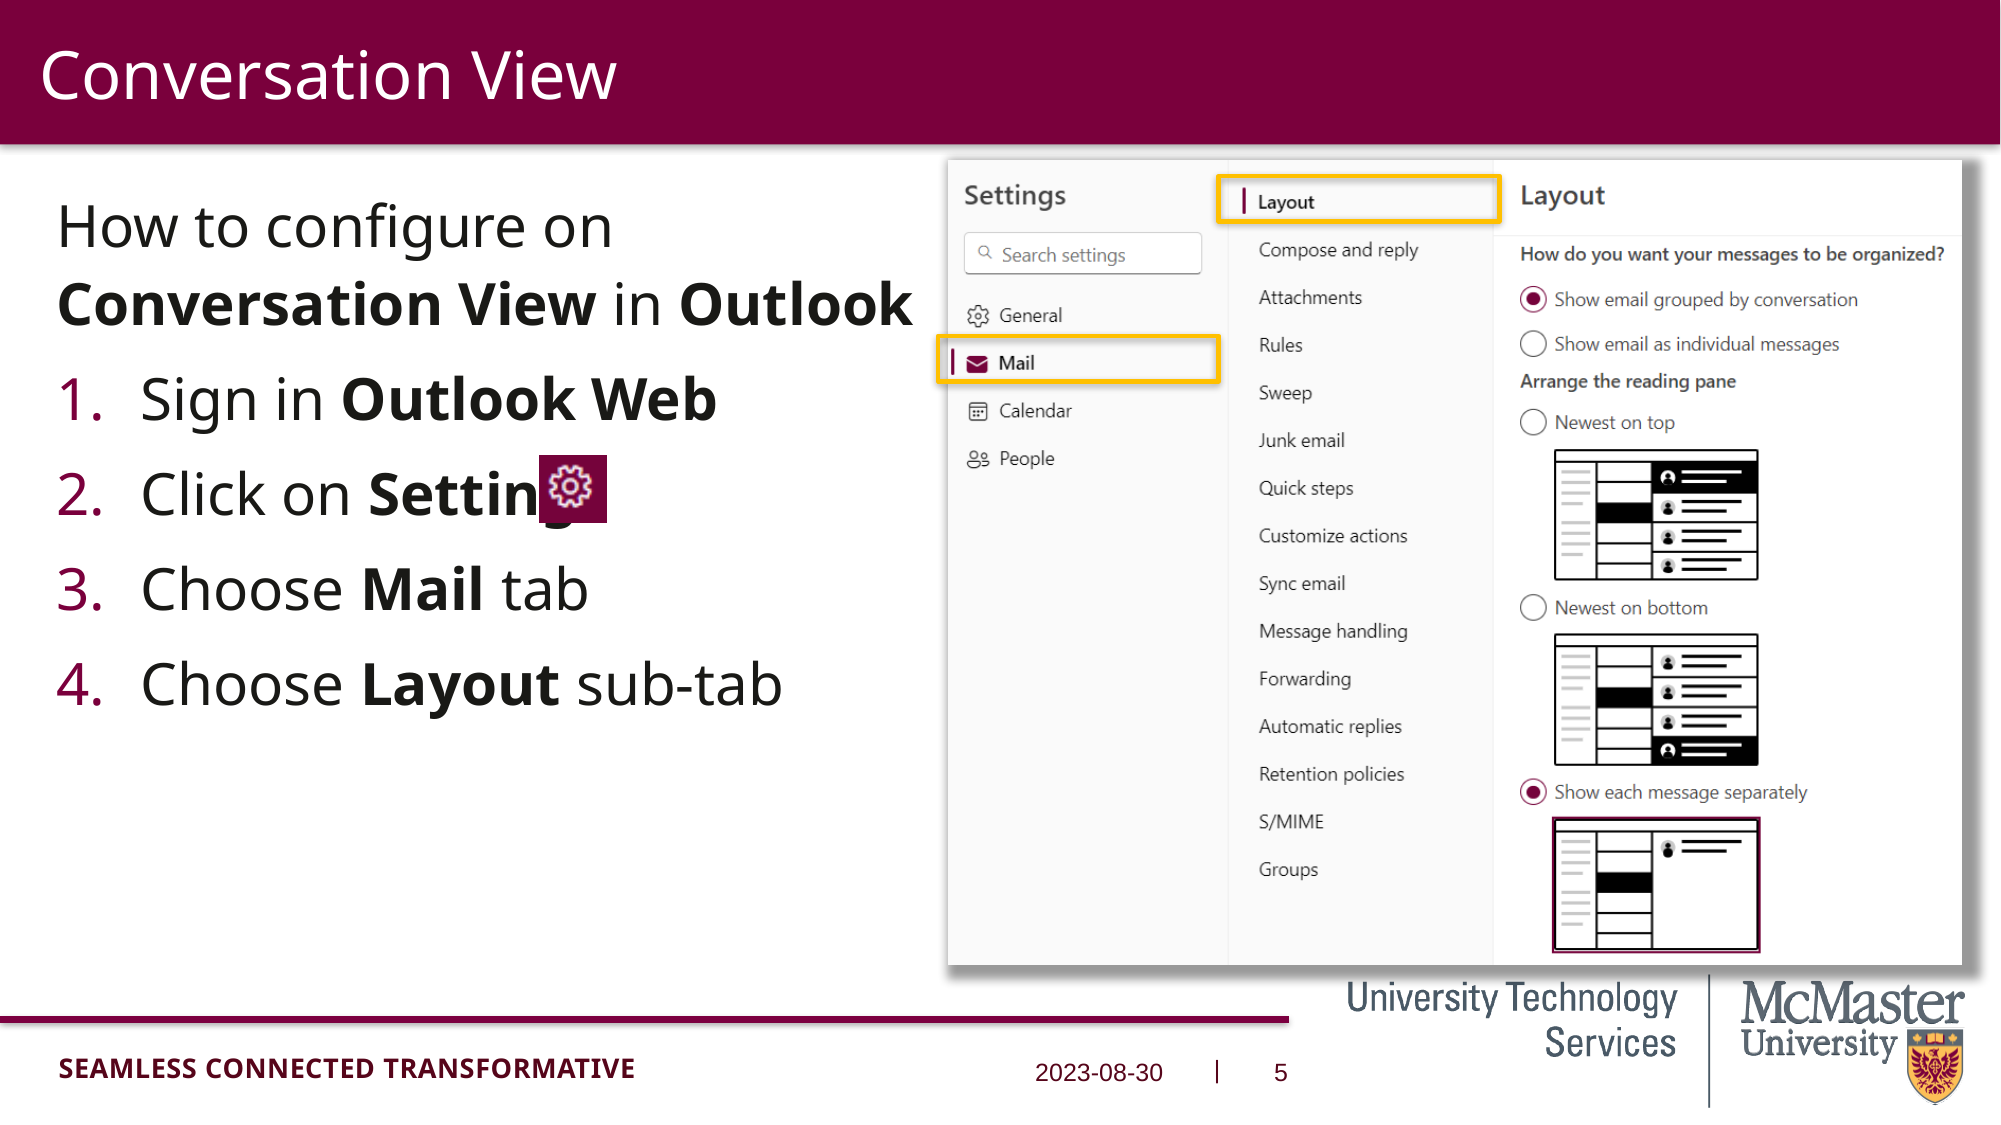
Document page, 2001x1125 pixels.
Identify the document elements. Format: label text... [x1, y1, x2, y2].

text_box [937, 335, 942, 382]
list How to configure on Conversation View in Outlook Sign in Outlook Web Click on Settings Choose Mail tab Choose Layout sub-tab [38, 172, 940, 889]
title Conversation View [24, 0, 1507, 114]
picture [1348, 974, 1965, 1108]
picture [539, 455, 607, 523]
picture [947, 159, 1962, 966]
